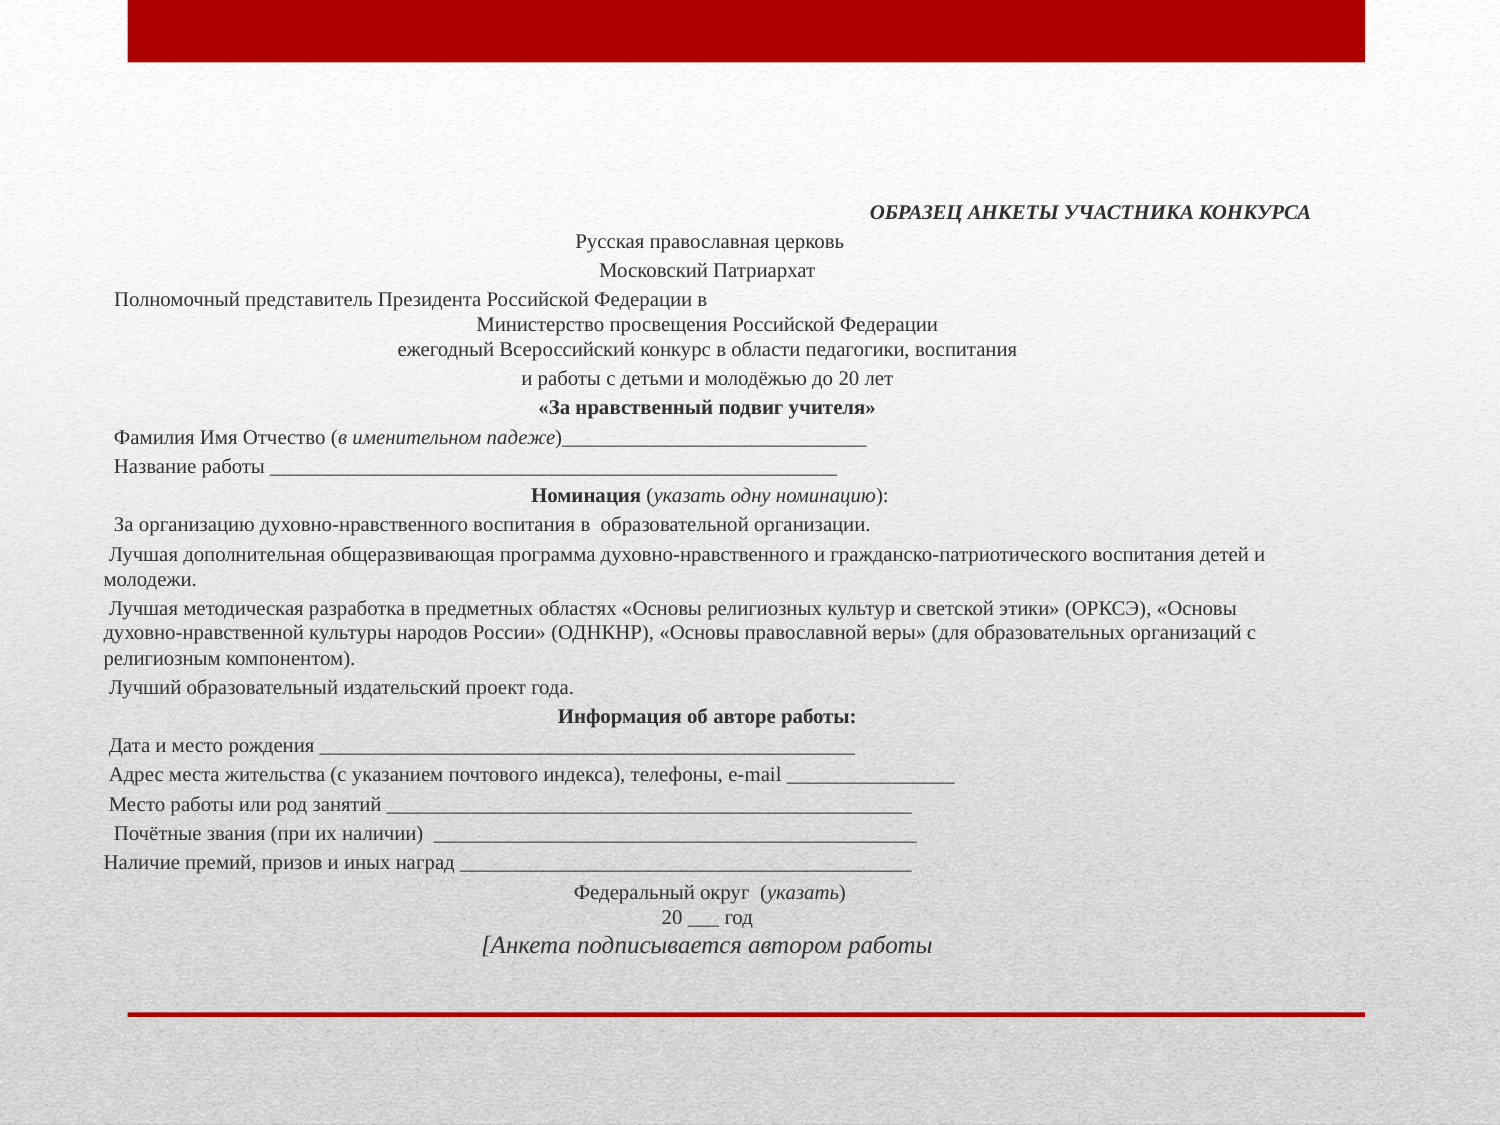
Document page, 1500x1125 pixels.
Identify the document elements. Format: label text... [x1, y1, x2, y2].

list ОБРАЗЕЦ АНКЕТЫ УЧАСТНИКА КОНКУРСА Русская православная церковь Московский Патриархат Полномочный представитель Президента Российской Федерации в Министерство просвещения Российской Федерации ежегодный Всероссийский конкурс в области педагогики, воспитания и работы с детьми и молодёжью до 20 лет «За нравственный подвиг учителя» Фамилия Имя Отчество (в именительном падеже)_____________________________ Название работы ______________________________________________________ Номинация (указать одну номинацию): За организацию духовно-нравственного воспитания в образовательной организации. Лучшая дополнительная общеразвивающая программа духовно-нравственного и гражданско-патриотического воспитания детей и молодежи. Лучшая методическая разработка в предметных областях «Основы религиозных культур и светской этики» (ОРКСЭ), «Основы духовно-нравственной культуры народов России» (ОДНКНР), «Основы православной веры» (для образовательных организаций с религиозным компонентом). Лучший образовательный издательский проект года. Информация об авторе работы: Дата и место рождения ___________________________________________________ Адрес места жительства (с указанием почтового индекса), телефоны, e-mail ________________ Место работы или род занятий __________________________________________________ Почётные звания (при их наличии) ______________________________________________ Наличие премий, призов и иных наград ___________________________________________ Федеральный округ (указать) 20 ___ год [Анкета подписывается автором работы [88, 149, 1326, 833]
